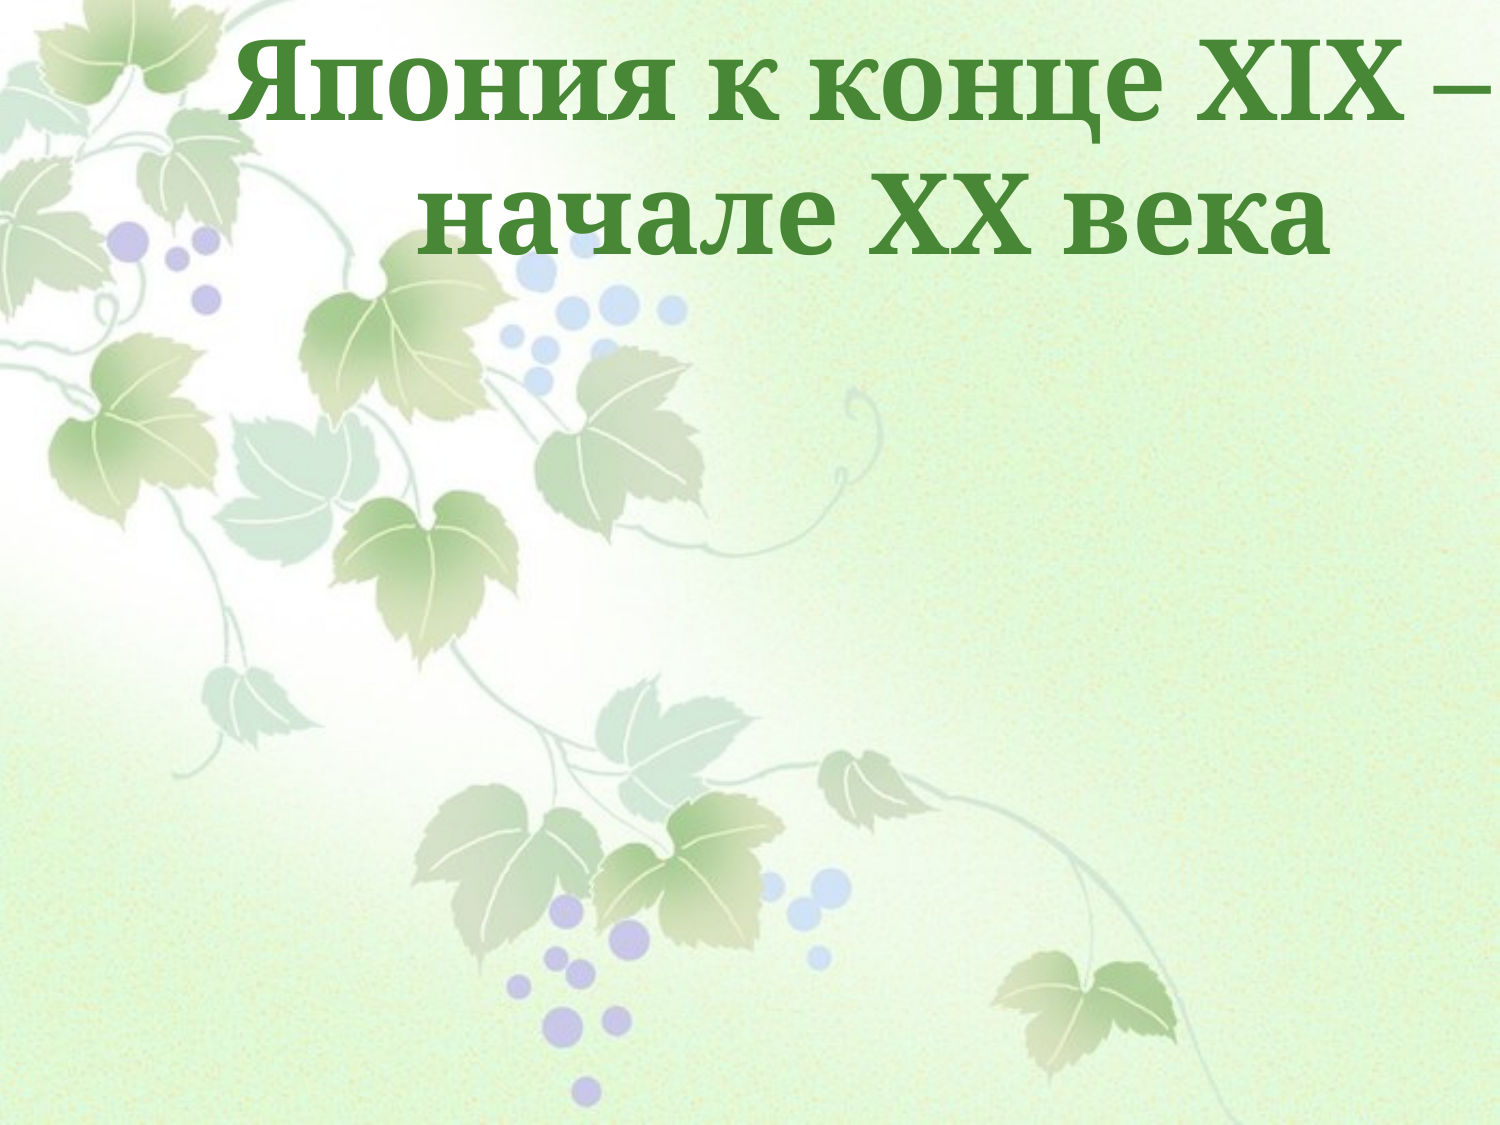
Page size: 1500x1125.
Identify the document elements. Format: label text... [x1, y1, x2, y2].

picture [0, 0, 1500, 1125]
text_box Япония к конце XIX – начале XX века [214, 0, 1500, 285]
